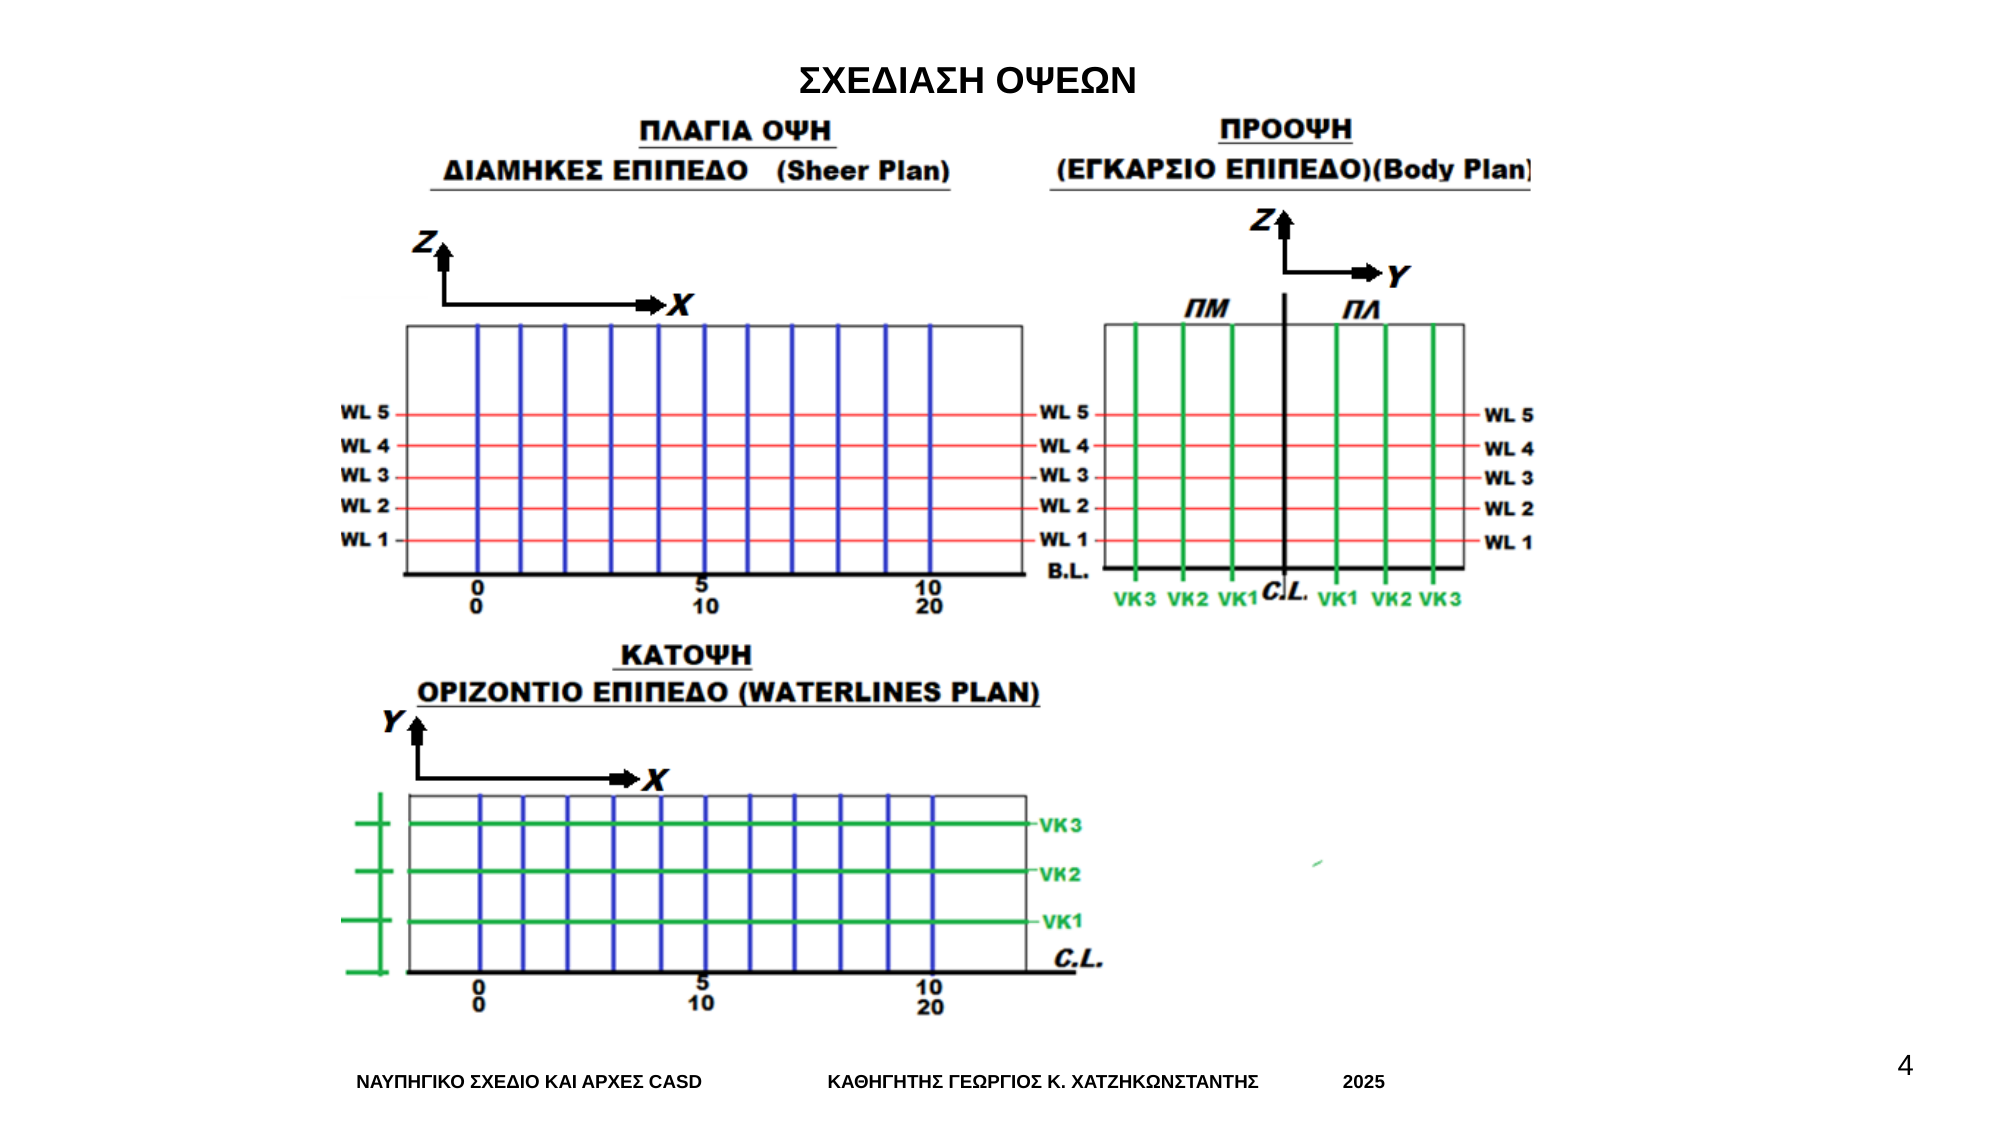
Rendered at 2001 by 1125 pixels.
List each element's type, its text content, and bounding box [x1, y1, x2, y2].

text_box ΝΑΥΠΗΓΙΚΟ ΣΧΕΔΙΟ ΚΑΙ ΑΡΧΕΣ CASD ΚΑΘΗΓΗΤΗΣ ΓΕΩΡΓΙΟΣ Κ. ΧΑΤΖΗΚΩΝΣΤΑΝΤΗΣ 2025 [341, 1062, 1606, 1100]
text_box ΣΧΕΔΙΑΣΗ ΟΨΕΩΝ [783, 49, 1163, 109]
picture [341, 109, 1547, 1020]
slide_number 4 [1859, 1024, 1929, 1103]
